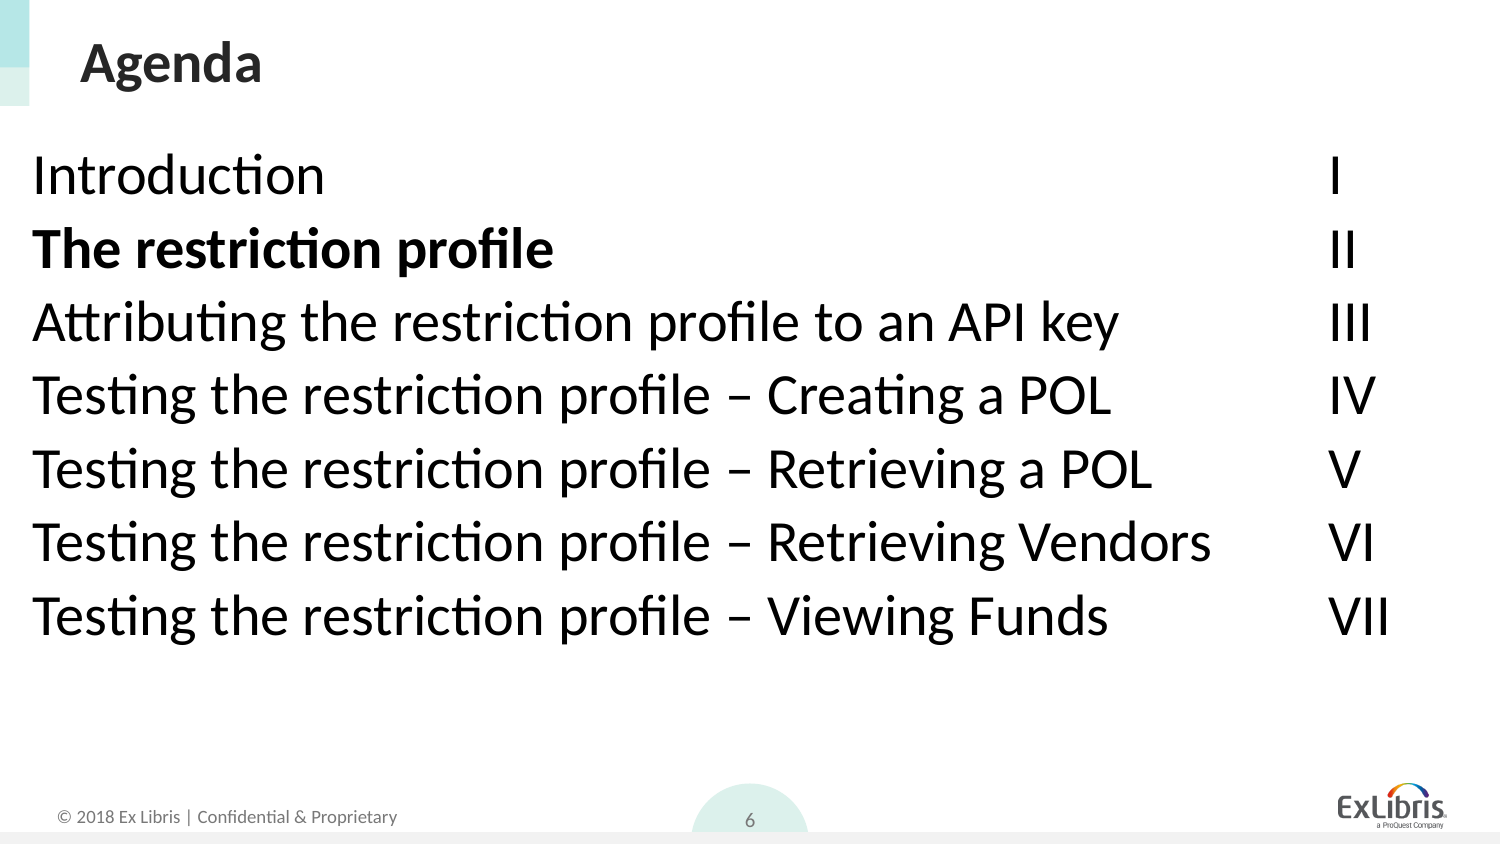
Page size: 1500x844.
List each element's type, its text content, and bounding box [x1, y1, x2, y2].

table_header Introduction [18, 144, 1314, 217]
table_cell V [1314, 437, 1441, 510]
table_cell VI [1314, 510, 1441, 584]
slide_number 6 [705, 789, 795, 844]
table_cell VII [1314, 584, 1441, 657]
table_cell Testing the restriction profile – Retrieving a POL [18, 437, 1314, 510]
table_header I [1314, 144, 1441, 217]
table_cell IV [1314, 364, 1441, 437]
table_cell III [1314, 290, 1441, 364]
table_cell Testing the restriction profile – Creating a POL [18, 364, 1314, 437]
table_cell Attributing the restriction profile to an API key [18, 290, 1314, 364]
table_cell Testing the restriction profile – Viewing Funds [18, 584, 1314, 657]
table_cell Testing the restriction profile – Retrieving Vendors [18, 510, 1314, 584]
picture [1338, 783, 1447, 829]
title Agenda [64, 11, 1447, 107]
table_cell The restriction profile [18, 217, 1314, 290]
table_cell II [1314, 217, 1441, 290]
